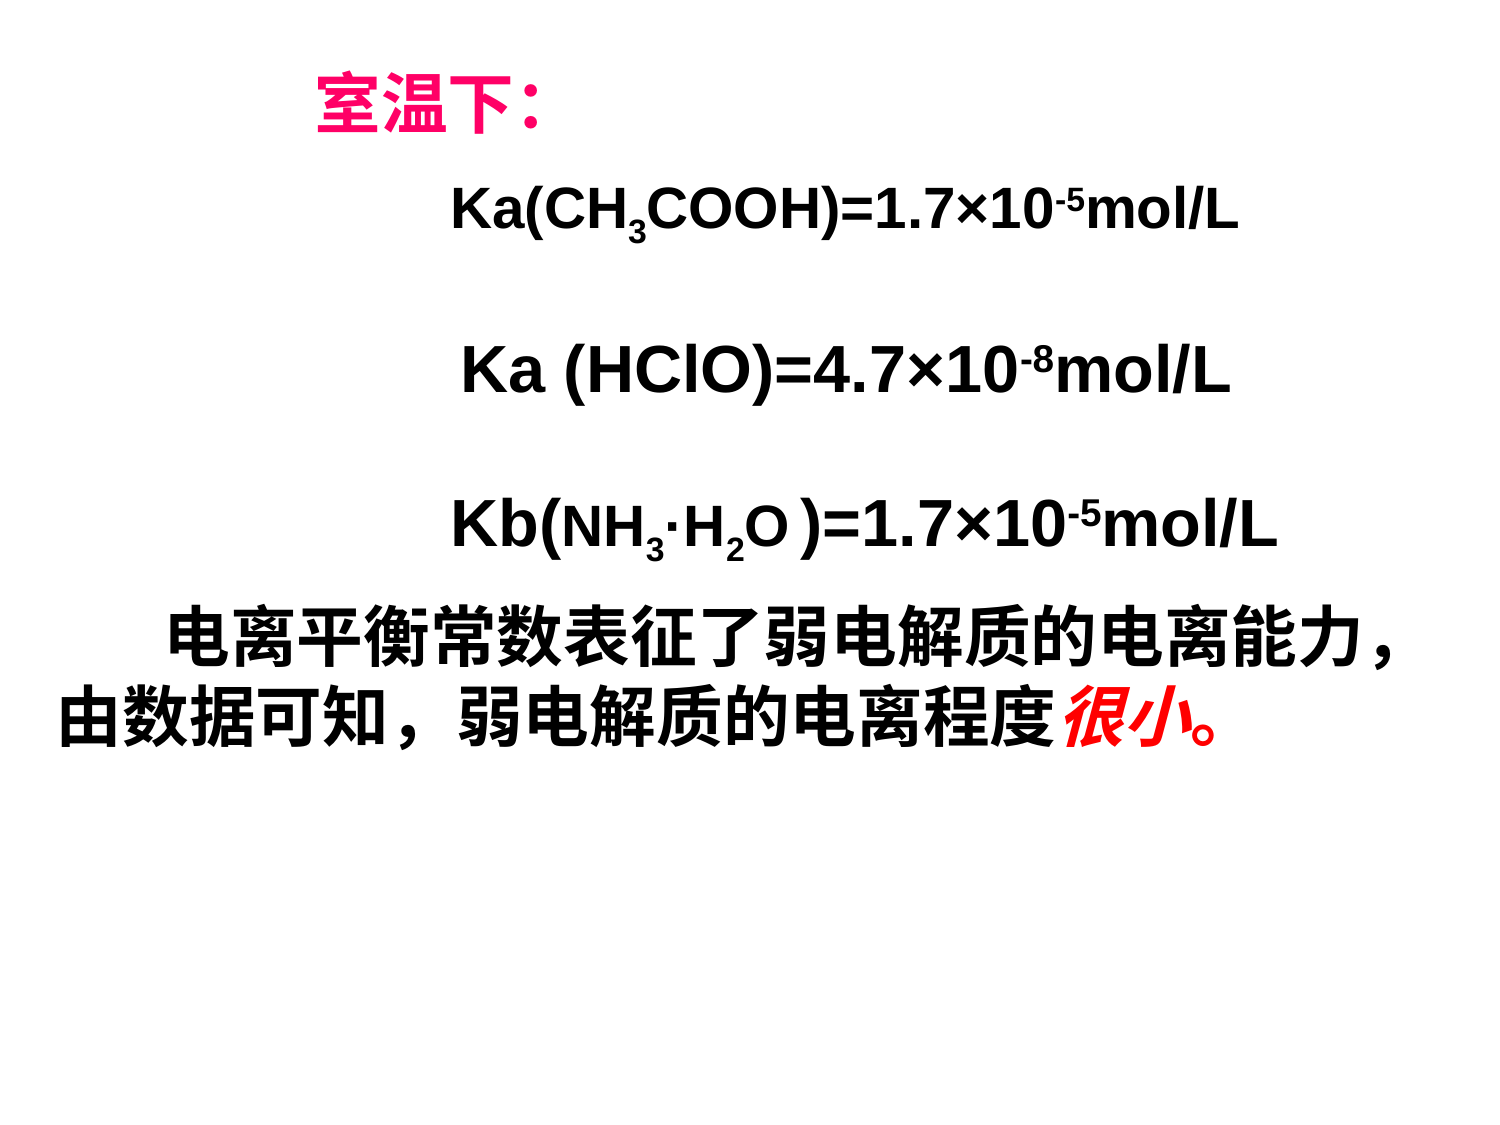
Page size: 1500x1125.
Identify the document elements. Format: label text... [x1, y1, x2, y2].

text_box 电离平衡常数表征了弱电解质的电离能力， 由数据可知，弱电解质的电离程度很小。 [41, 587, 1447, 763]
text_box Ka(CH3COOH)=1.7×10-5mol/L [435, 162, 1256, 258]
text_box 室温下： [299, 54, 631, 150]
text_box Ka (HClO)=4.7×10-8mol/L [445, 318, 1247, 414]
text_box Kb(NH3·H2O )=1.7×10-5mol/L [435, 472, 1295, 576]
